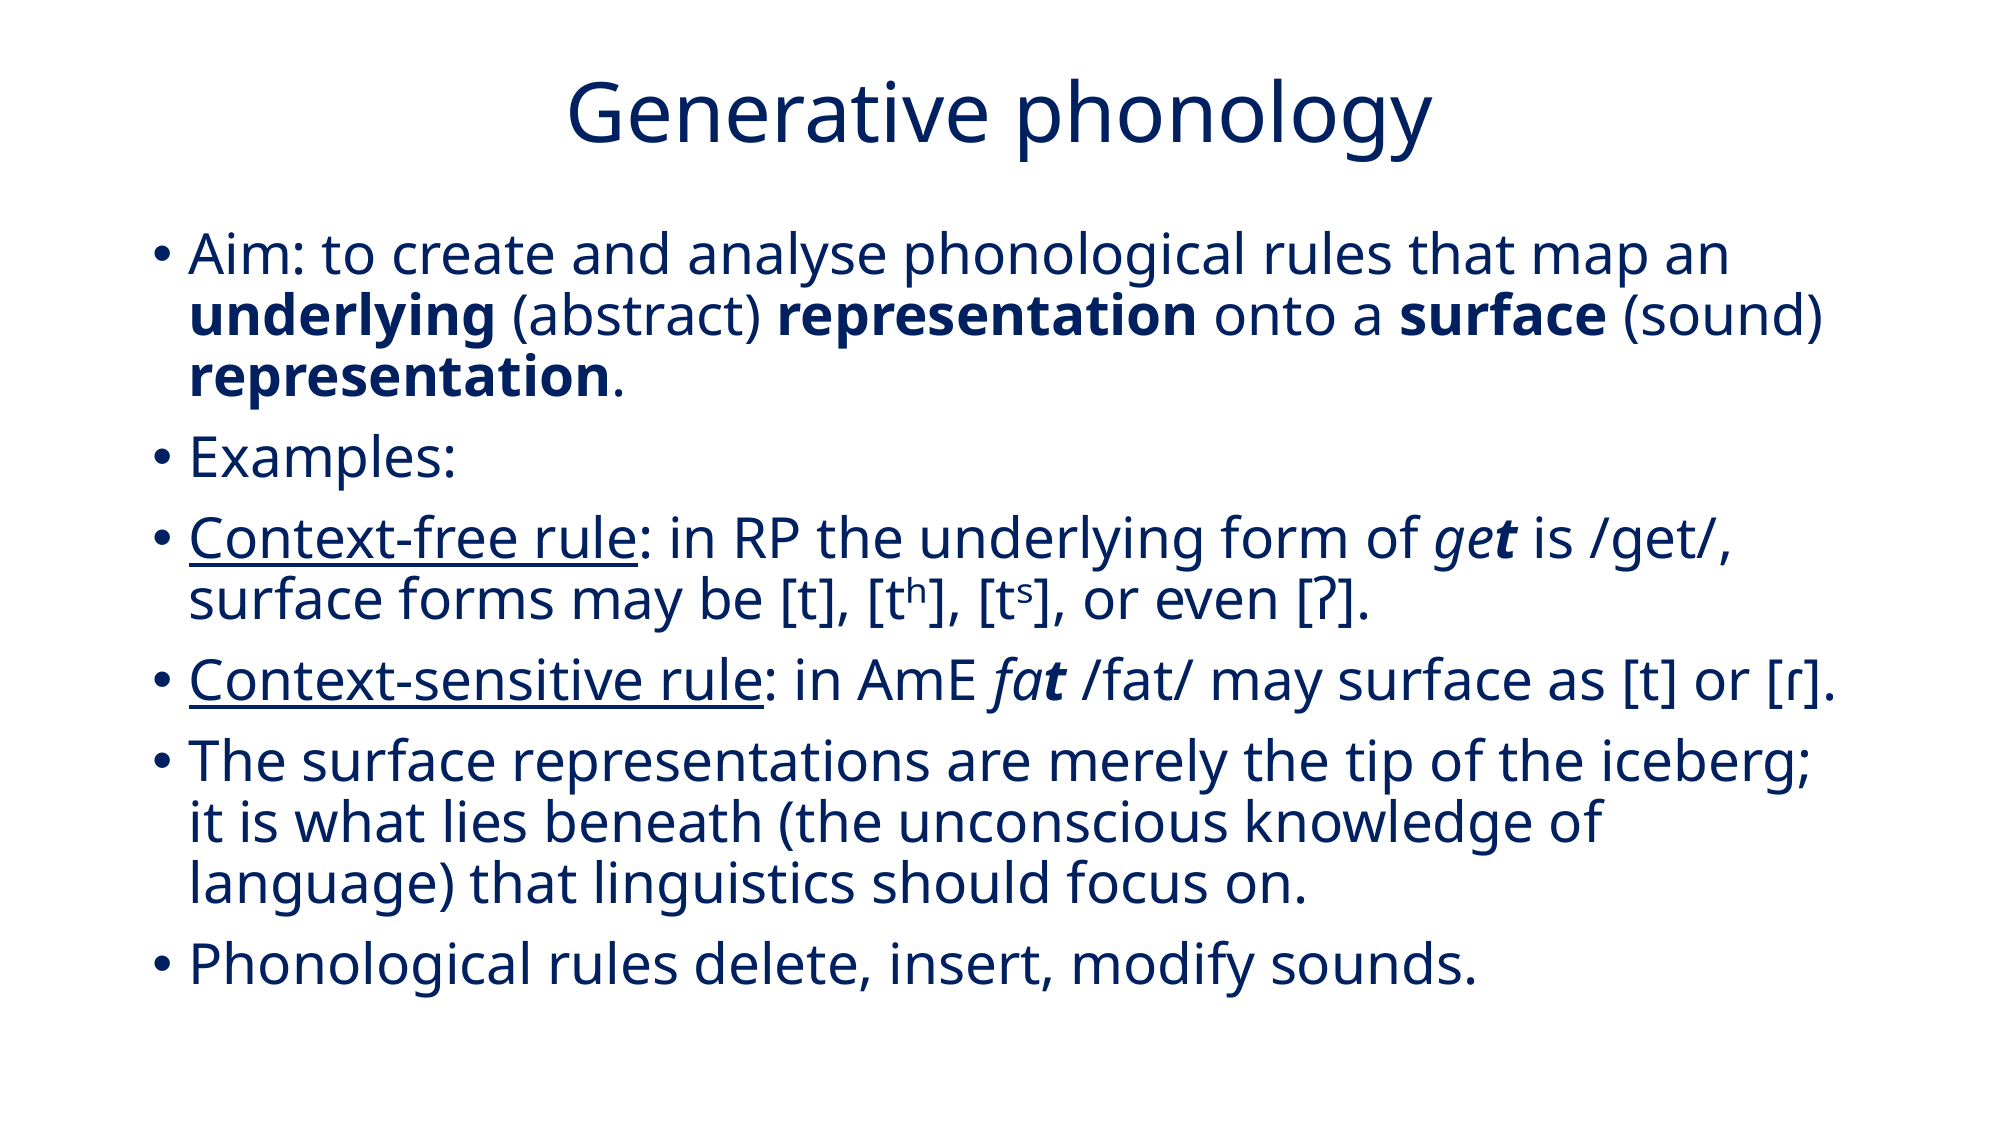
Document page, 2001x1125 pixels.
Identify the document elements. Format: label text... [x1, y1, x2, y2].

list Aim: to create and analyse phonological rules that map an underlying (abstract) representation onto a surface (sound) representation. Examples: Context-free rule: in RP the underlying form of get is /get/, surface forms may be [t], [tʰ], [tˢ], or even [ʔ]. Context-sensitive rule: in AmE fat /fat/ may surface as [t] or [ɾ]. The surface representations are merely the tip of the iceberg; it is what lies beneath (the unconscious knowledge of language) that linguistics should focus on. Phonological rules delete, insert, modify sounds. [137, 218, 1863, 1014]
title Generative phonology [137, 59, 1863, 171]
